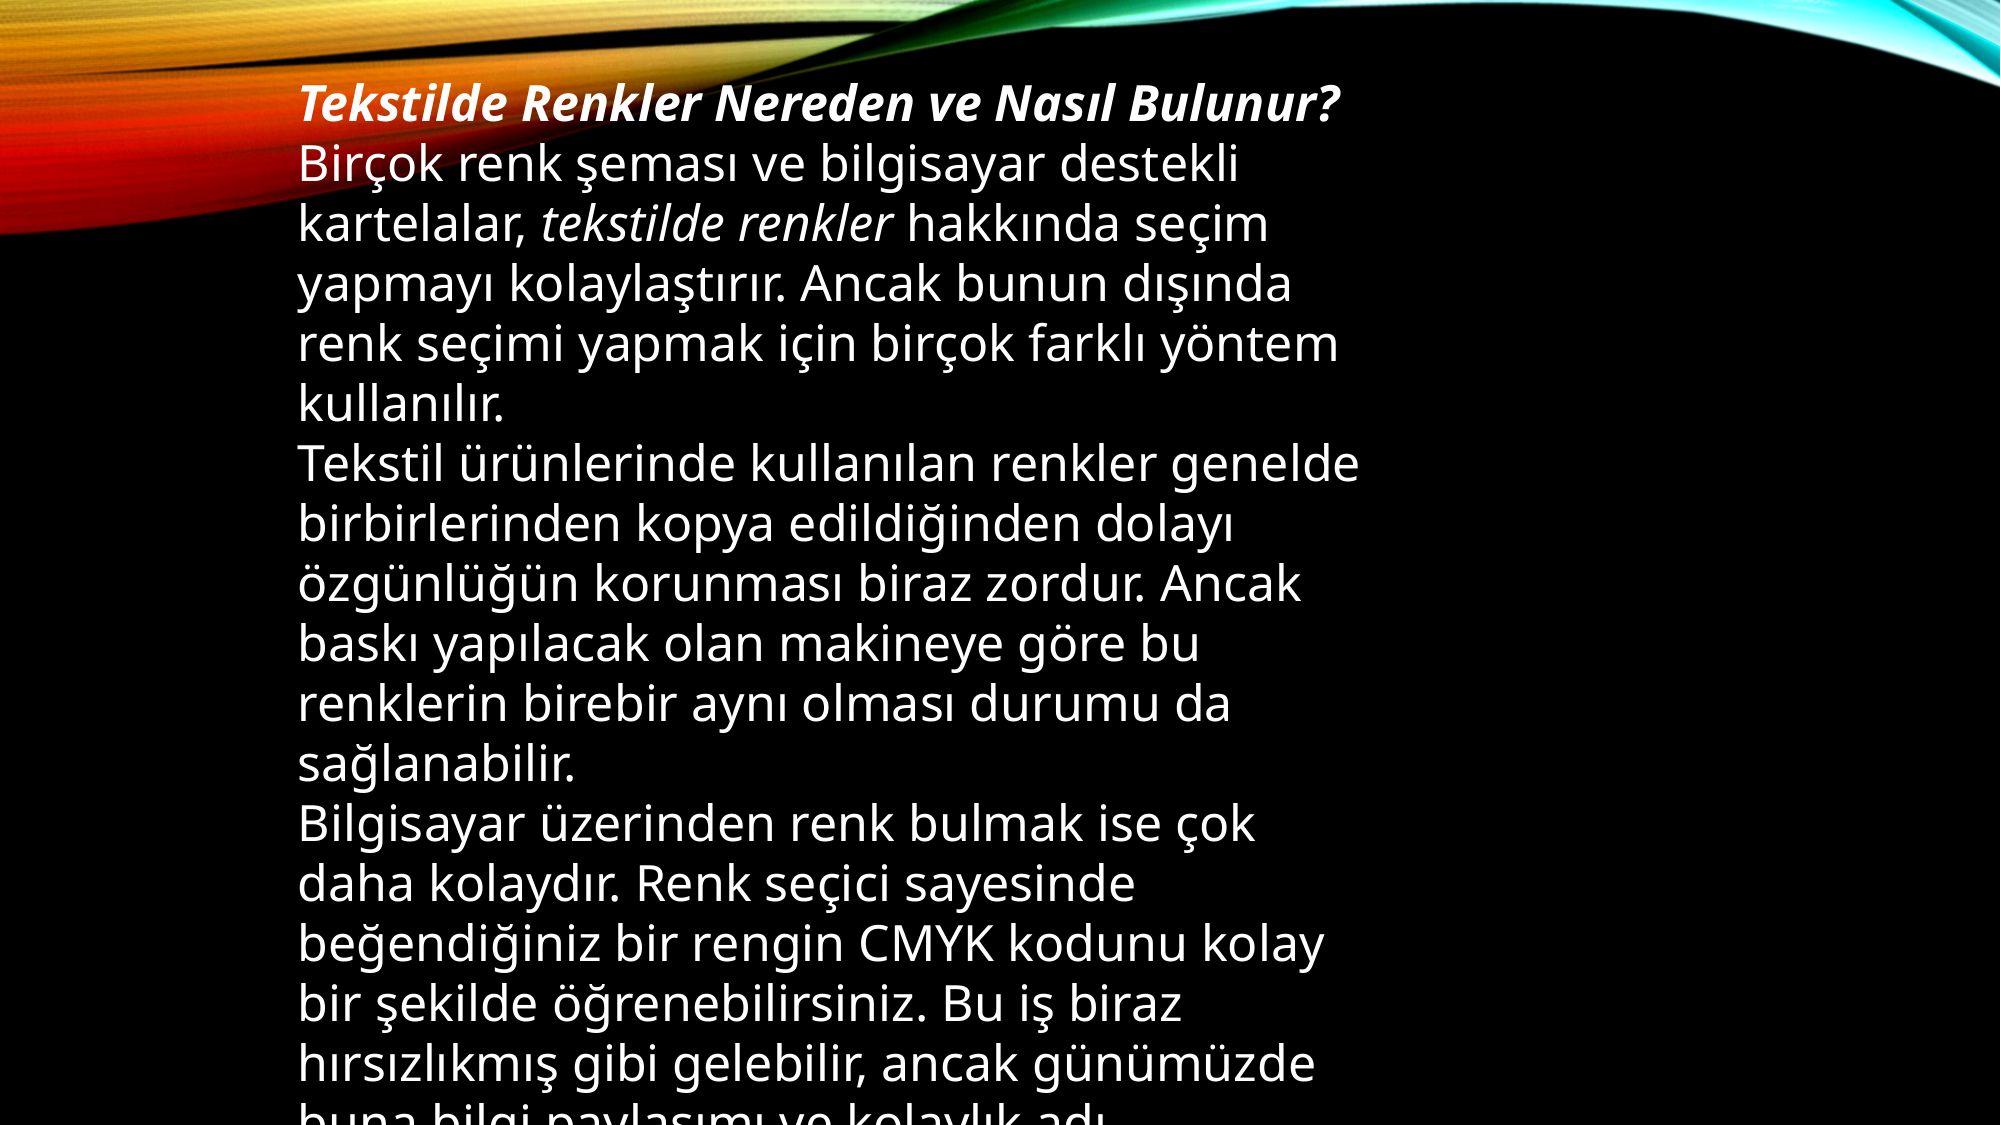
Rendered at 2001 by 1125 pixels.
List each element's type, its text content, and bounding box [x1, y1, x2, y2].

text_box Tekstilde Renkler Nereden ve Nasıl Bulunur? Birçok renk şeması ve bilgisayar destekli kartelalar, tekstilde renkler hakkında seçim yapmayı kolaylaştırır. Ancak bunun dışında renk seçimi yapmak için birçok farklı yöntem kullanılır. Tekstil ürünlerinde kullanılan renkler genelde birbirlerinden kopya edildiğinden dolayı özgünlüğün korunması biraz zordur. Ancak baskı yapılacak olan makineye göre bu renklerin birebir aynı olması durumu da sağlanabilir. Bilgisayar üzerinden renk bulmak ise çok daha kolaydır. Renk seçici sayesinde beğendiğiniz bir rengin CMYK kodunu kolay bir şekilde öğrenebilirsiniz. Bu iş biraz hırsızlıkmış gibi gelebilir, ancak günümüzde buna bilgi paylaşımı ve kolaylık adı verilmektedir. [283, 64, 1390, 1125]
picture [0, 0, 2000, 237]
